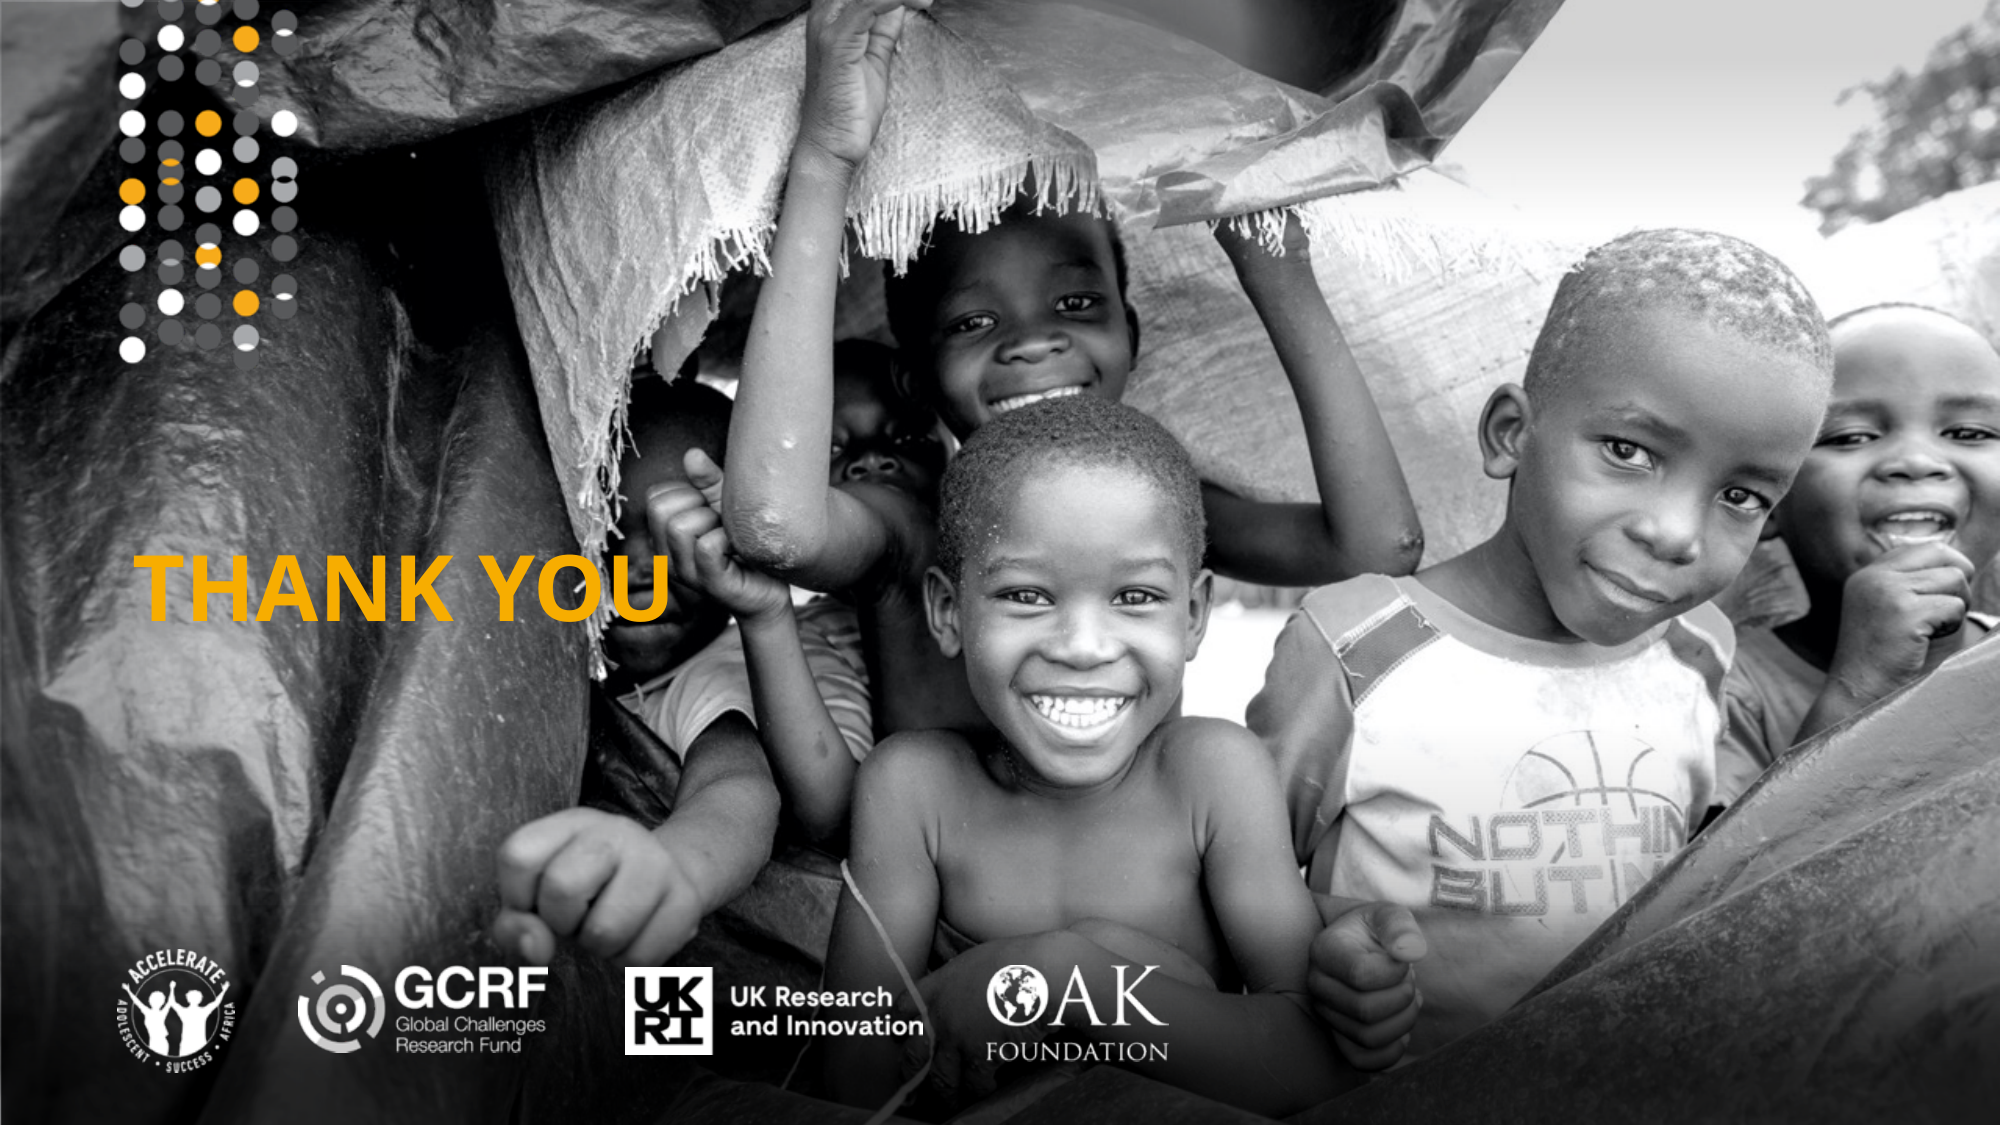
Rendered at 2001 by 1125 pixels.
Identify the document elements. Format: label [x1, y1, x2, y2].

picture [624, 967, 923, 1055]
picture [298, 965, 548, 1053]
text_box [0, 0, 2000, 1125]
picture [117, 0, 299, 396]
picture [986, 965, 1169, 1062]
picture [117, 949, 235, 1074]
